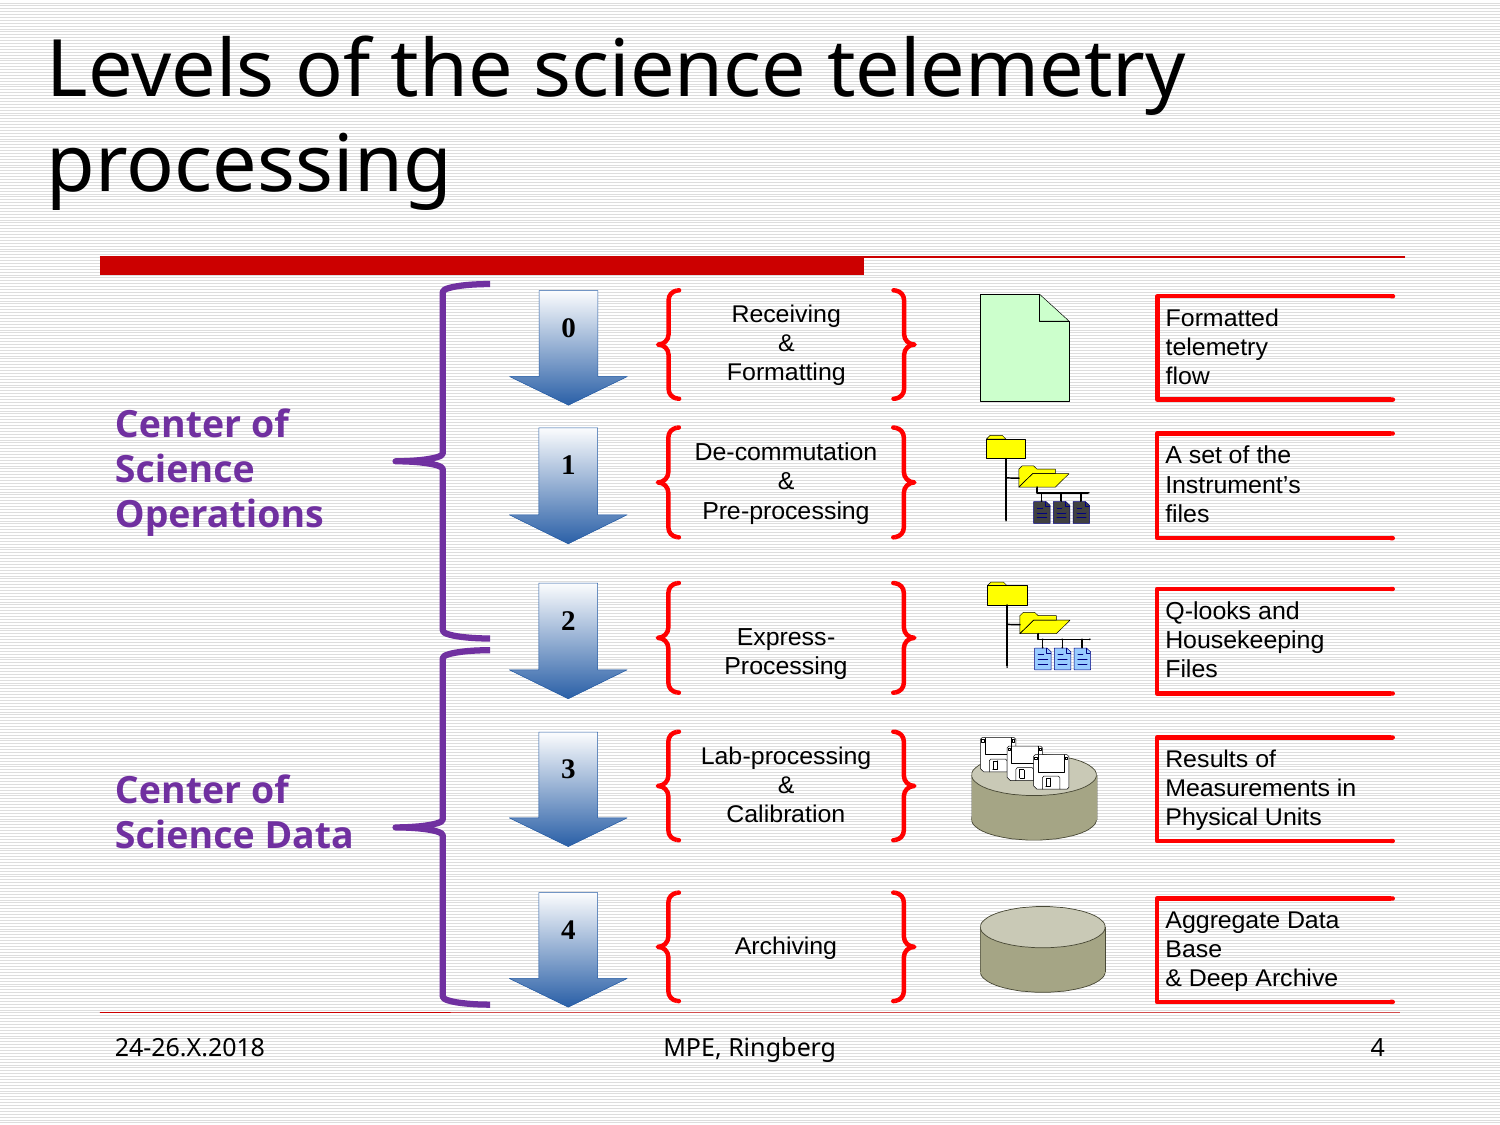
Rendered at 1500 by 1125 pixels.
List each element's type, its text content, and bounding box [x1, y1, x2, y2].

text_box Levels of the science telemetry processing [32, 37, 1347, 188]
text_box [506, 576, 1400, 702]
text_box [506, 420, 1400, 547]
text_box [100, 649, 491, 1005]
slide_number 4 [1074, 1029, 1401, 1103]
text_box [506, 716, 1400, 863]
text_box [506, 274, 1400, 420]
footer MPE, Ringberg [512, 1032, 988, 1103]
slide_number 24-26.X.2018 [99, 1024, 426, 1103]
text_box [100, 283, 491, 639]
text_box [506, 877, 1400, 1024]
